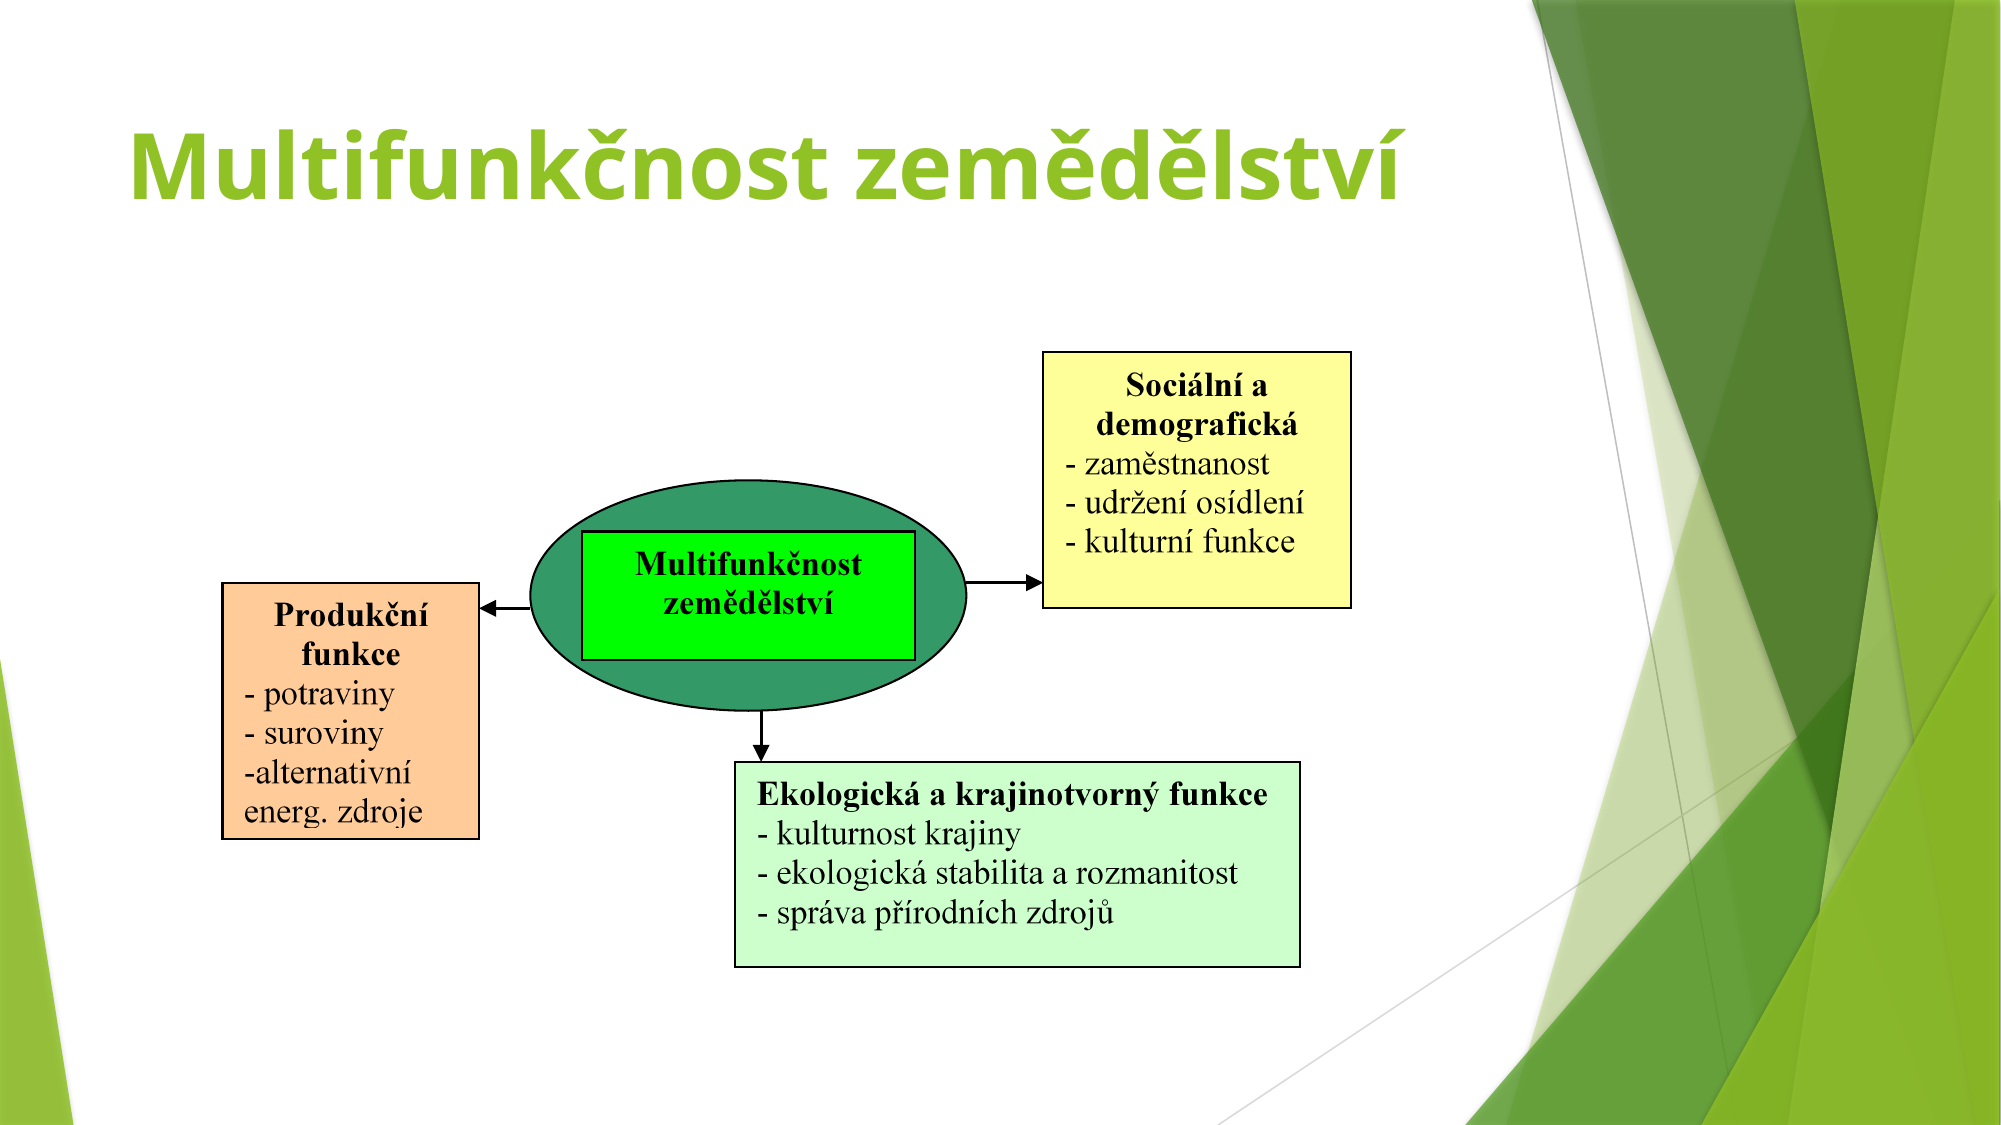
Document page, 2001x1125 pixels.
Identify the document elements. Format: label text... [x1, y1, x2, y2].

title Multifunkčnost zemědělství [111, 99, 1522, 317]
picture [145, 349, 1439, 971]
